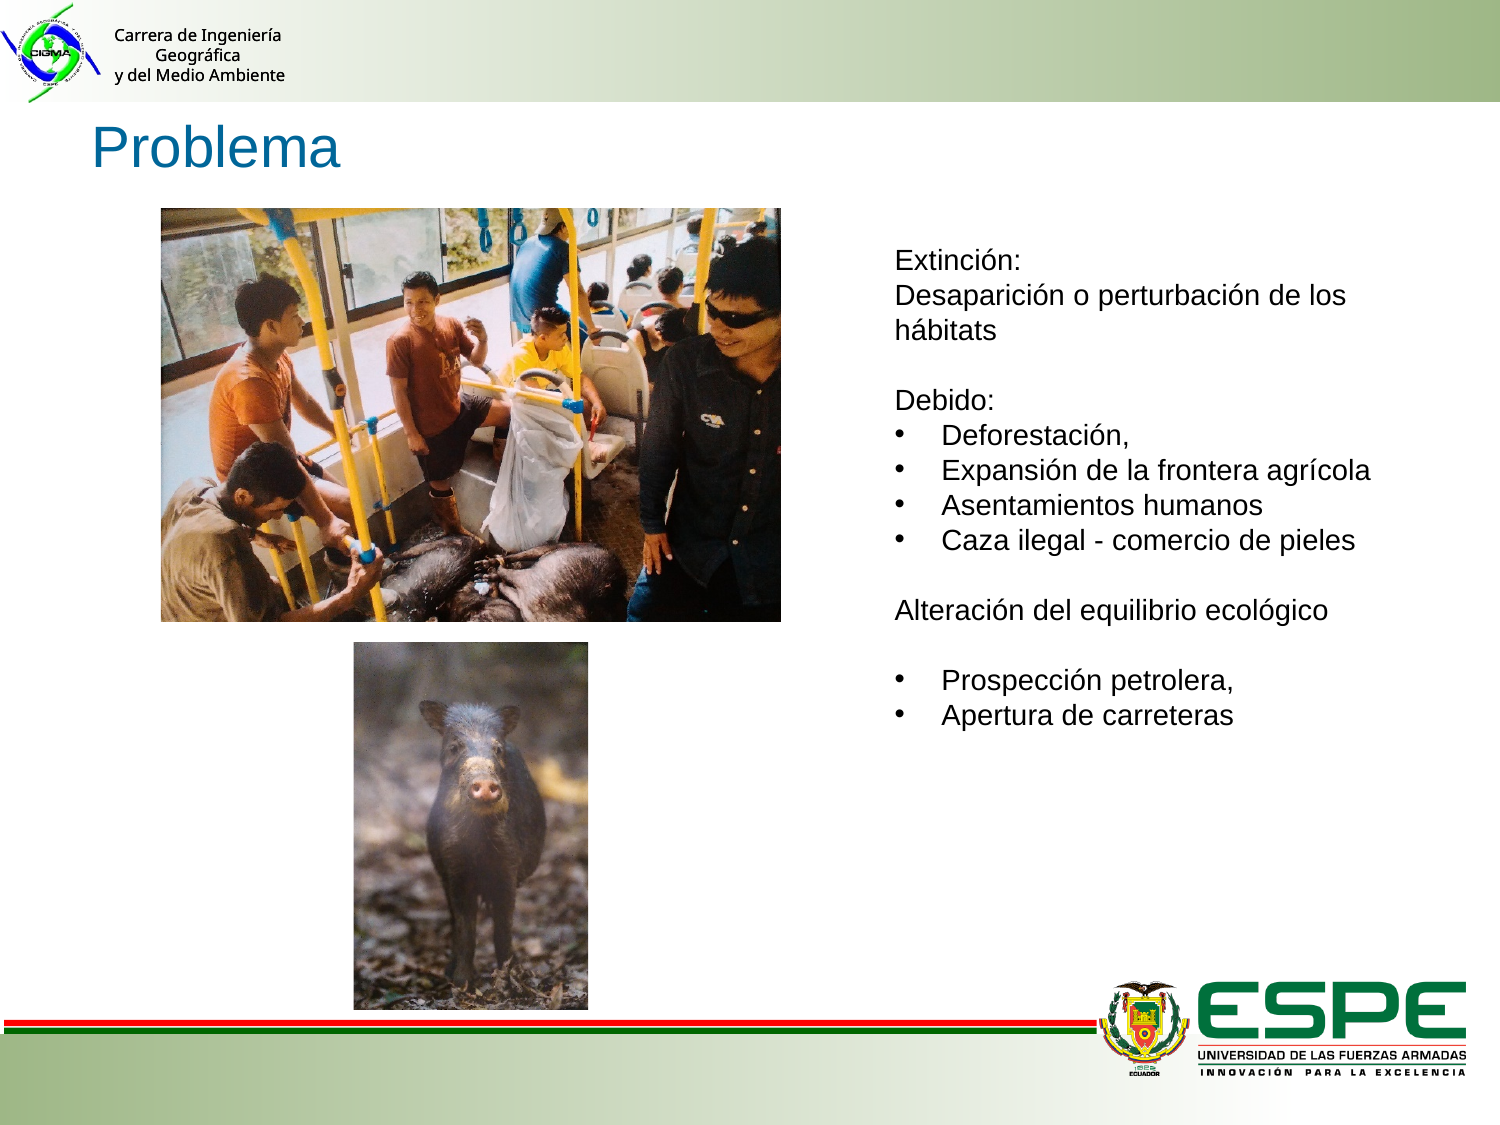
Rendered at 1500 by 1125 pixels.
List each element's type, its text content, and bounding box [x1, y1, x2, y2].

text_box Problema [76, 101, 1436, 187]
picture [160, 207, 782, 622]
text_box Extinción: Desaparición o perturbación de los hábitats Debido: Deforestación, Expansión de la frontera agrícola Asentamientos humanos Caza ilegal - comercio de pieles Alteración del equilibrio ecológico Prospección petrolera, Apertura de carreteras [879, 233, 1388, 739]
picture [353, 641, 589, 1010]
picture [0, 2, 101, 103]
picture [1099, 981, 1466, 1076]
